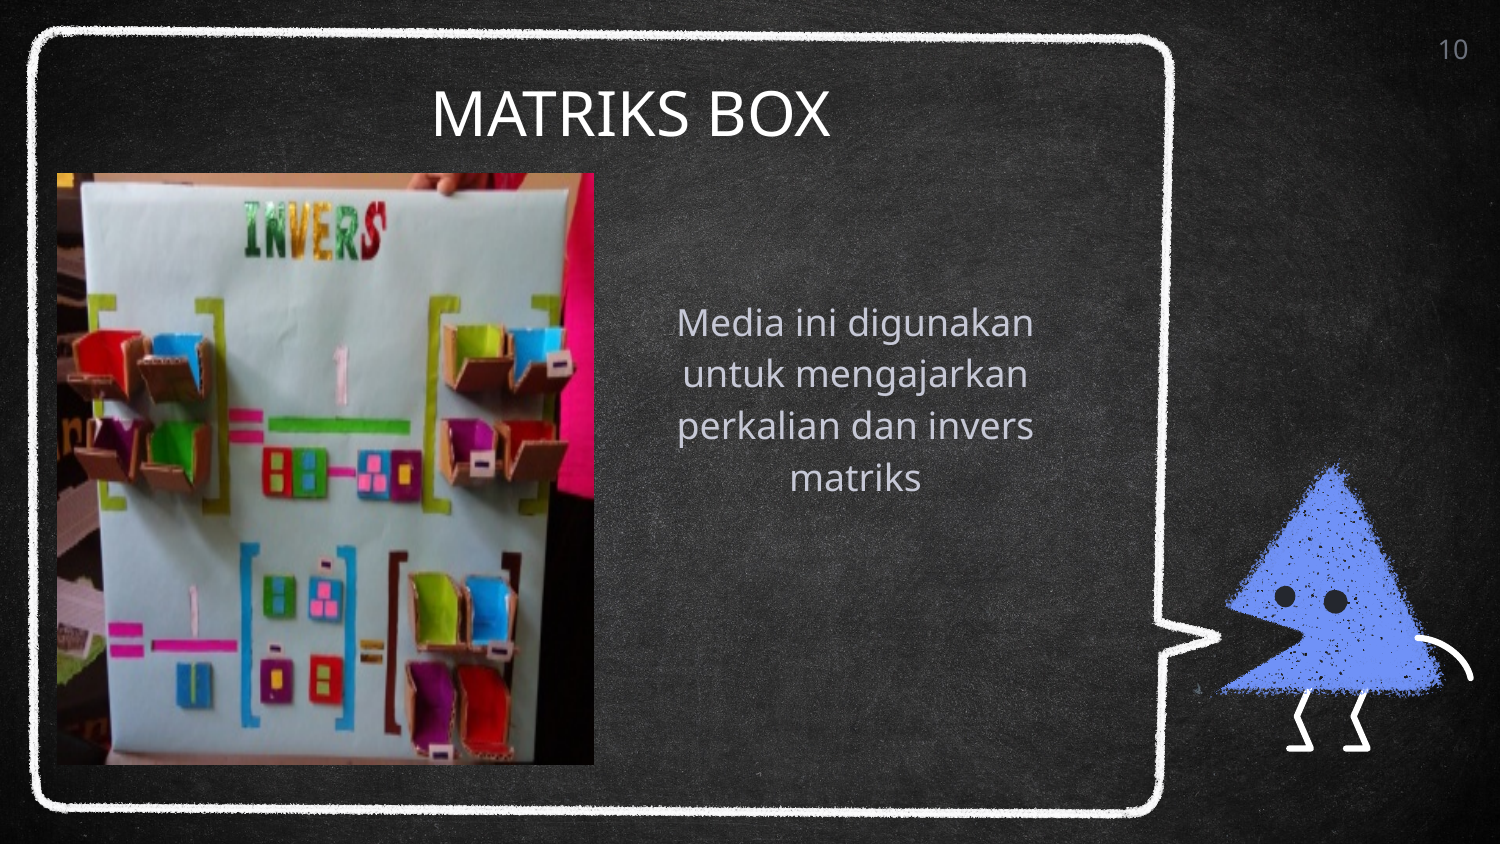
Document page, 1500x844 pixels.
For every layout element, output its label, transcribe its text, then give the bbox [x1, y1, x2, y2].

title MATRIKS BOX [407, 82, 855, 198]
slide_number 10 [1378, 32, 1469, 98]
picture [0, 0, 1500, 844]
list Media ini digunakan untuk mengajarkan perkalian dan invers matriks [631, 291, 1080, 607]
